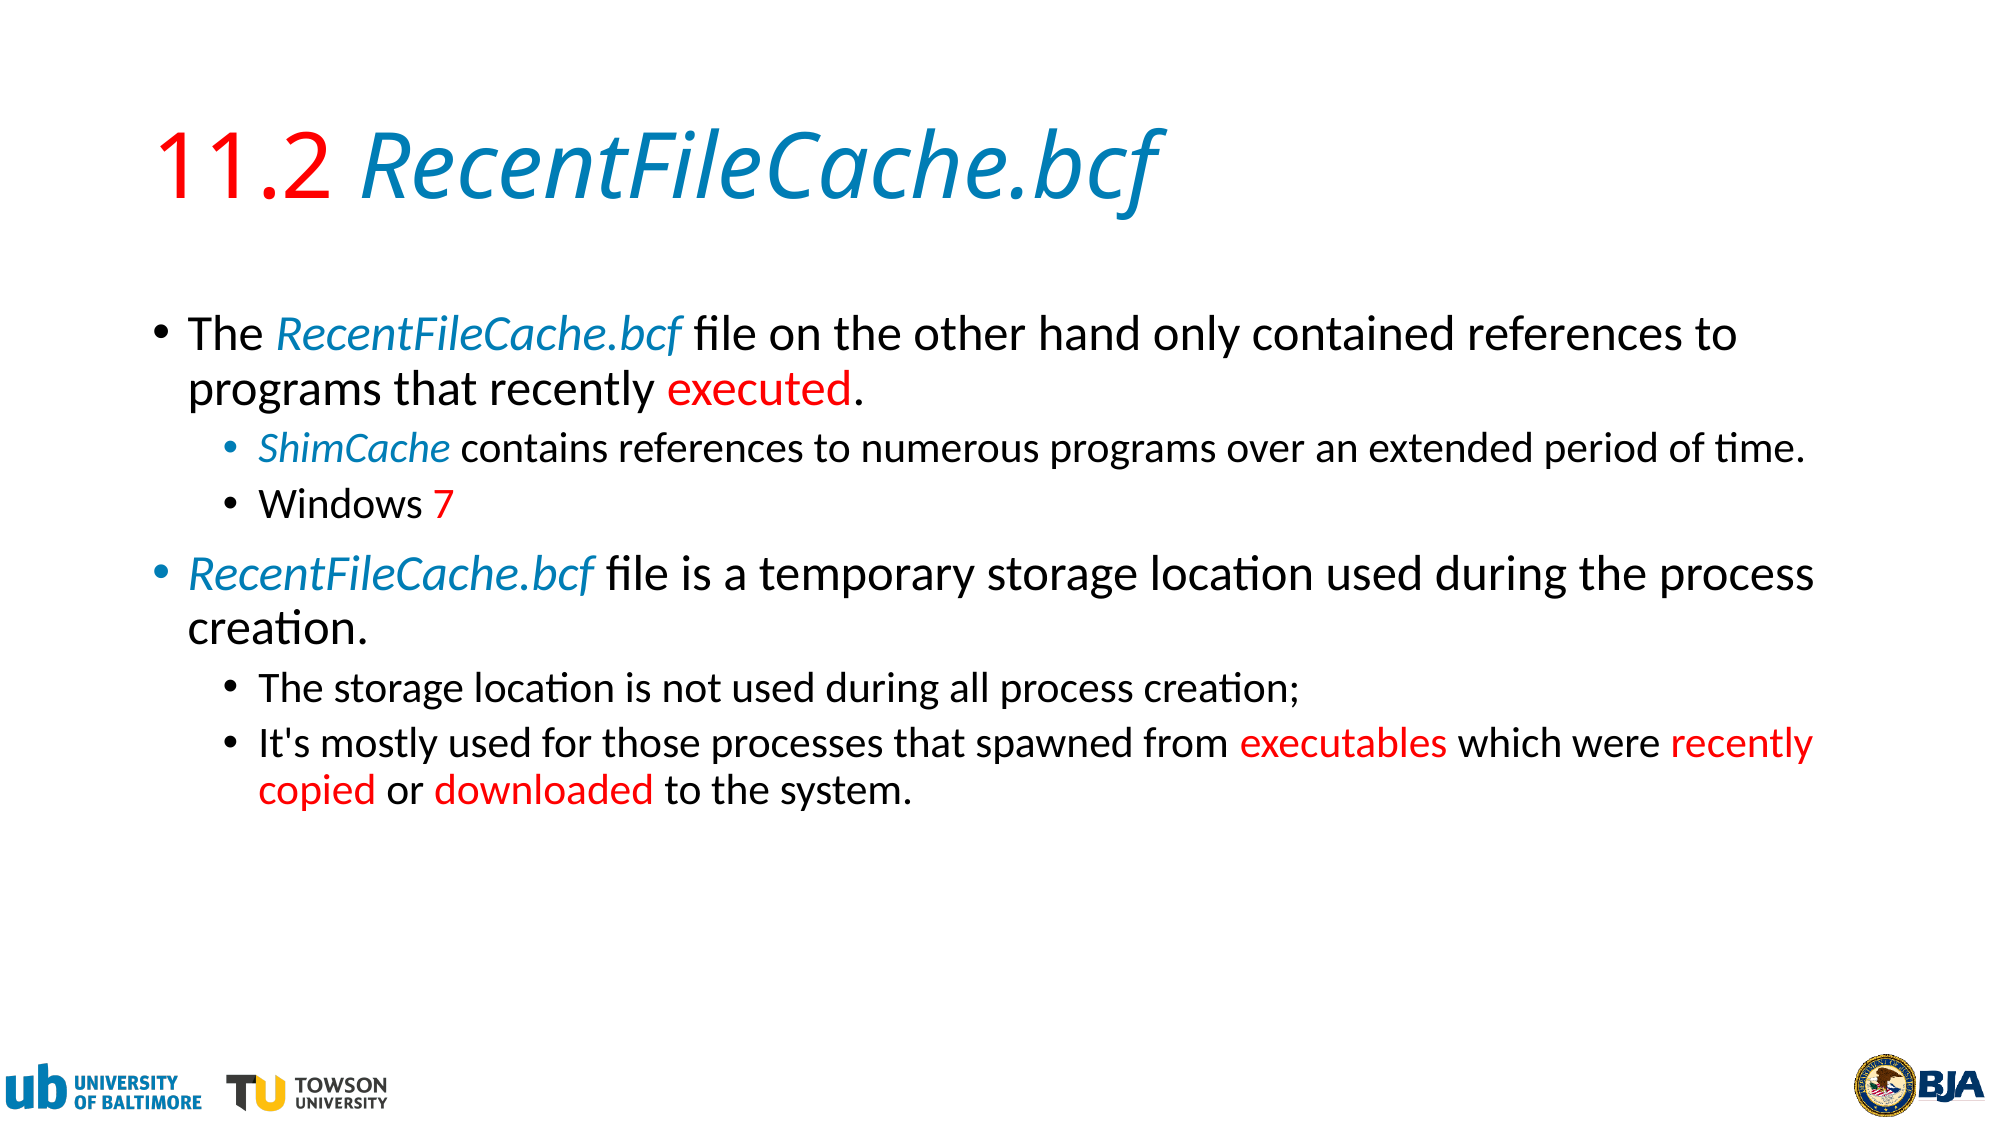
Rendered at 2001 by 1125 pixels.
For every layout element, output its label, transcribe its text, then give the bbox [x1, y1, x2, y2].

title 11.2 RecentFileCache.bcf [137, 59, 1863, 278]
list The RecentFileCache.bcf file on the other hand only contained references to programs that recently executed. ShimCache contains references to numerous programs over an extended period of time. Windows 7 RecentFileCache.bcf file is a temporary storage location used during the process creation. The storage location is not used during all process creation; It's mostly used for those processes that spawned from executables which were recently copied or downloaded to the system. [137, 299, 1863, 853]
picture [0, 1031, 407, 1125]
picture [1854, 1054, 1986, 1117]
